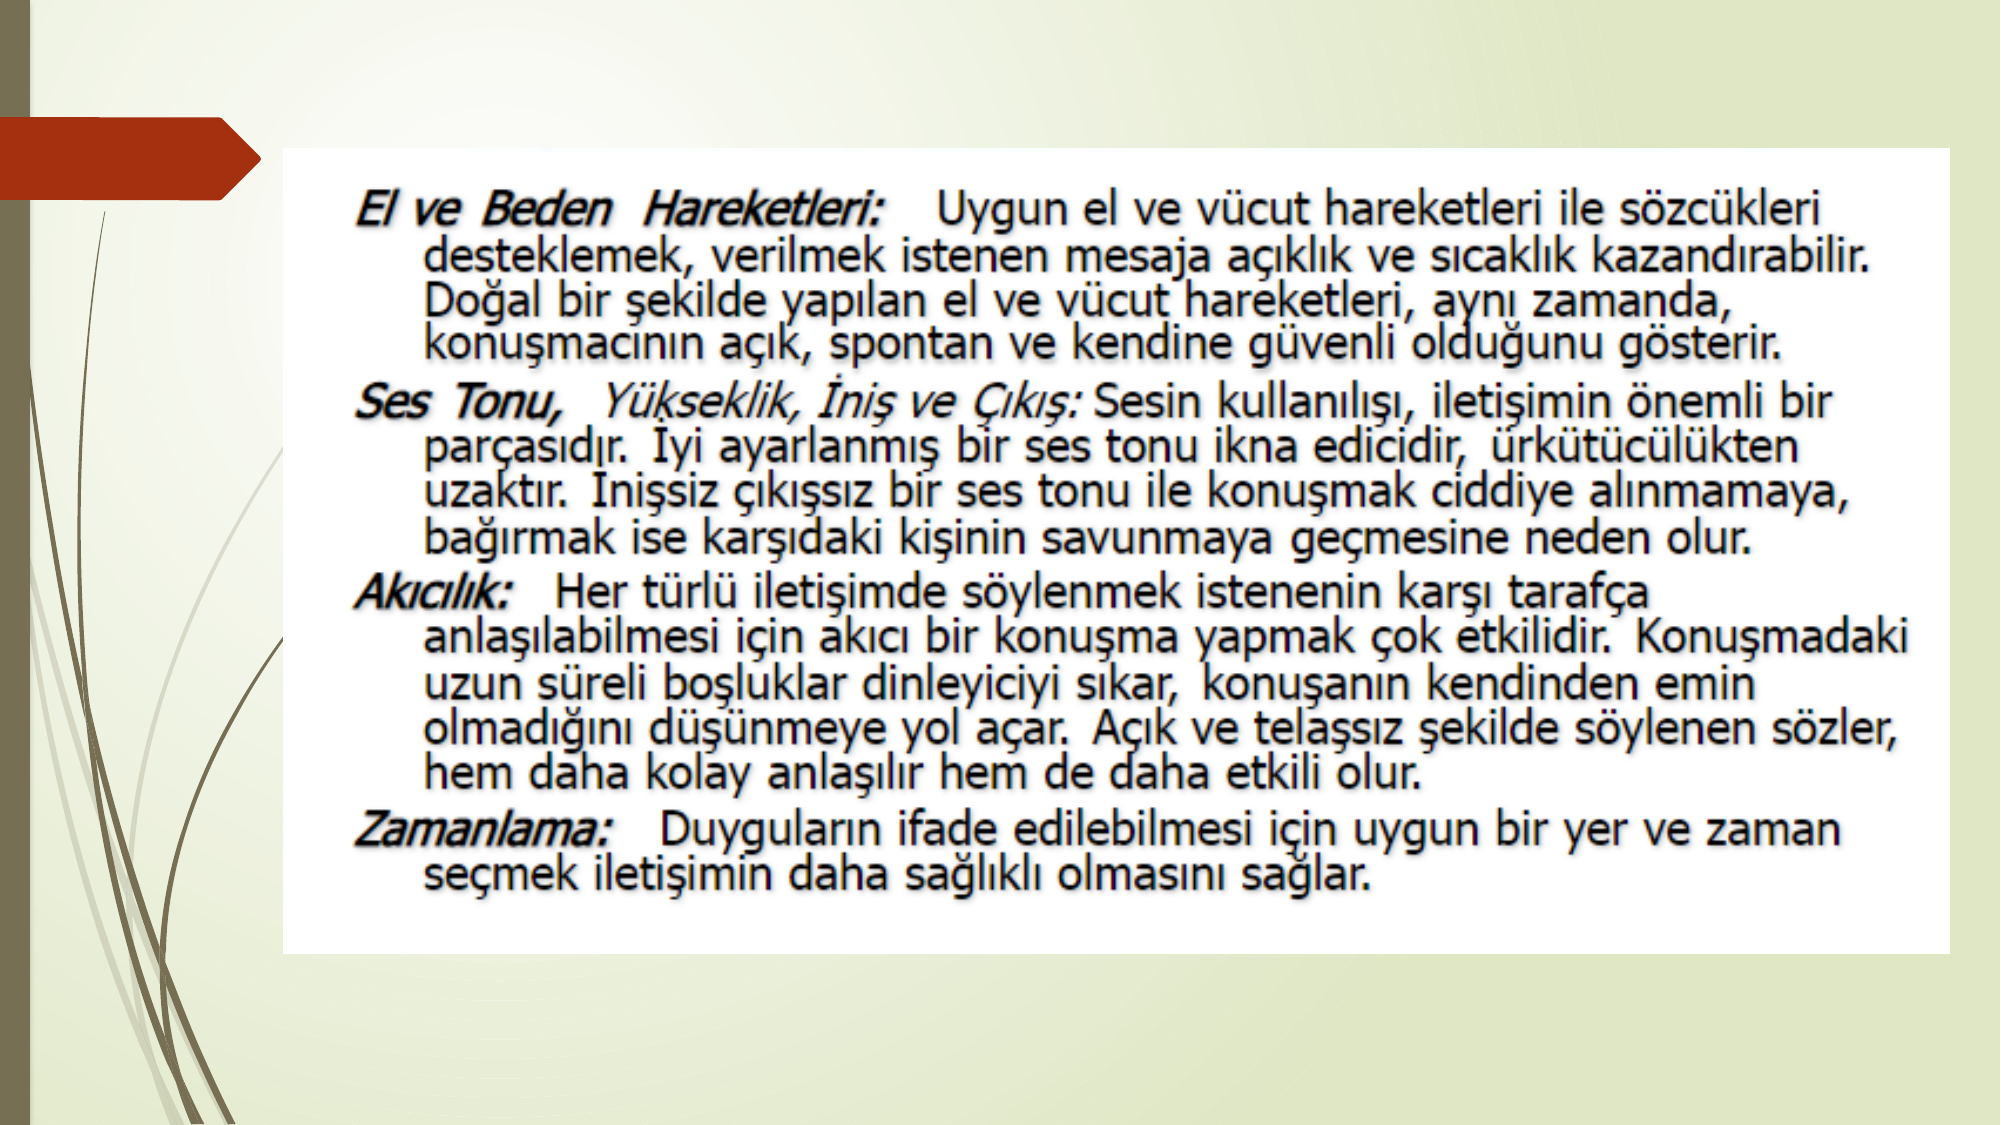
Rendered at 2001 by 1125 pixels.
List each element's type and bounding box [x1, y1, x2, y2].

picture [283, 147, 1951, 954]
